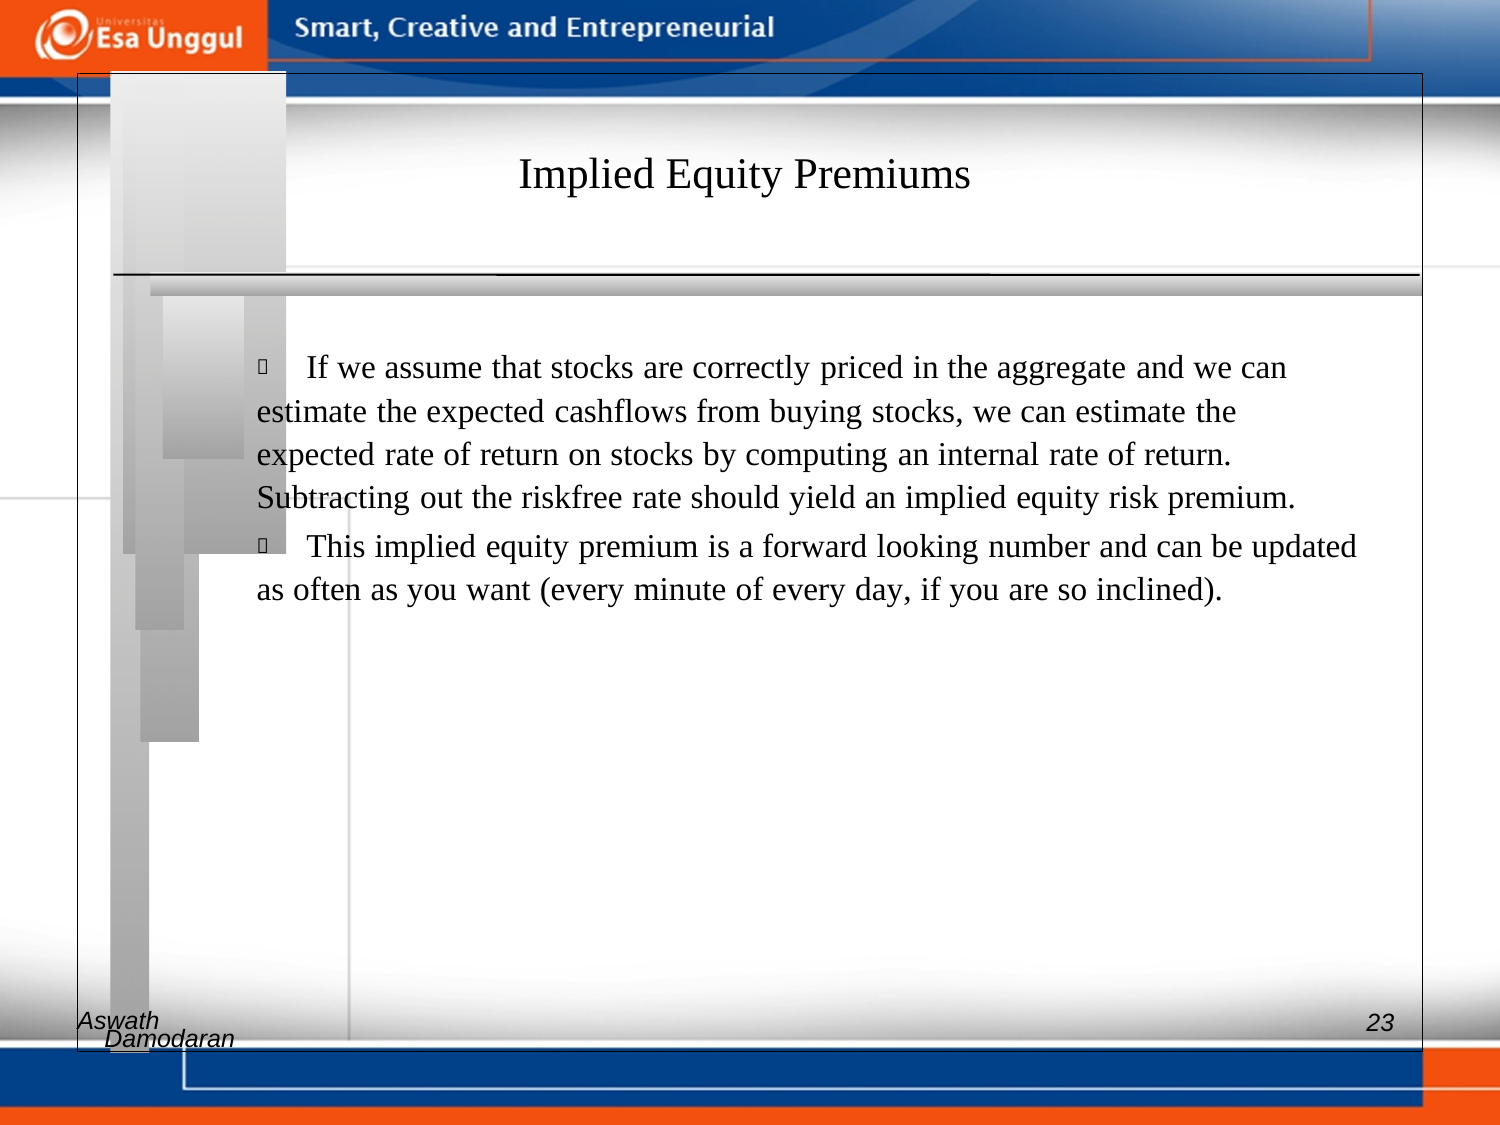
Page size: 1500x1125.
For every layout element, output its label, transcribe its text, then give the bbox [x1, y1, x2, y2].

text_box Implied Equity Premiums  If we assume that stocks are correctly priced in the aggregate and we can estimate the expected cashflows from buying stocks, we can estimate the expected rate of return on stocks by computing an internal rate of return. Subtracting out the riskfree rate should yield an implied equity risk premium.  This implied equity premium is a forward looking number and can be updated as often as you want (every minute of every day, if you are so inclined). Aswath [77, 73, 1423, 1052]
picture [0, 0, 1500, 1125]
